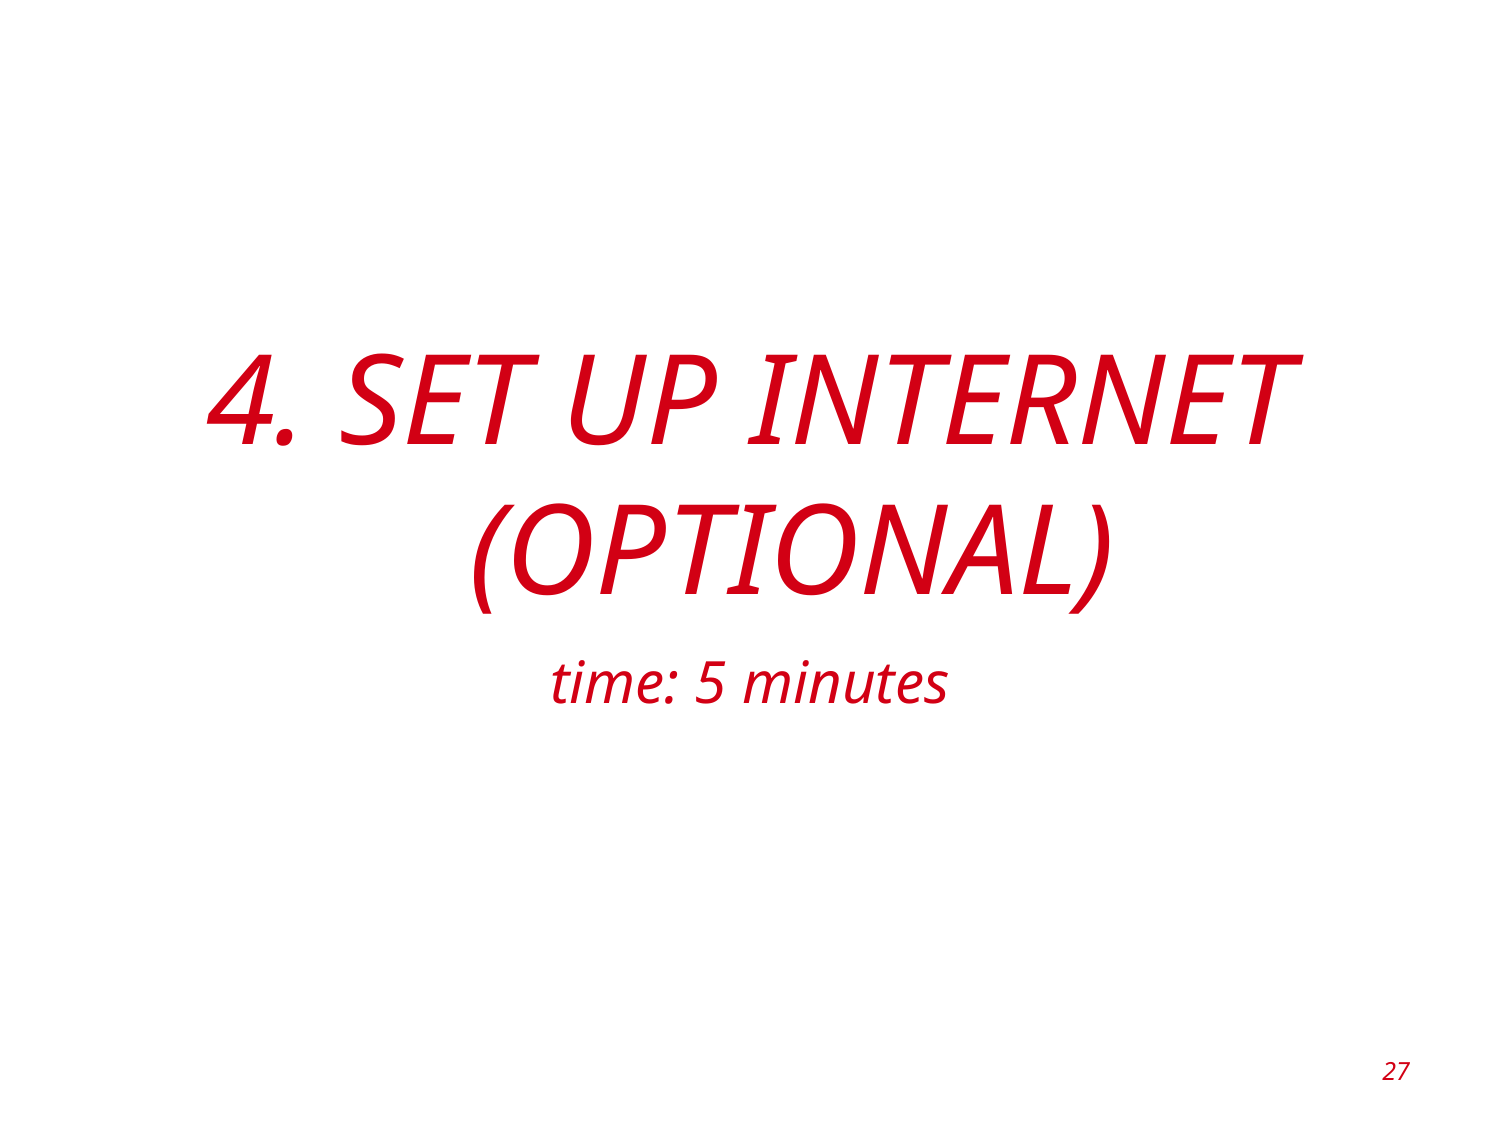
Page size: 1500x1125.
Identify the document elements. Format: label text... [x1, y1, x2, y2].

slide_number 27 [1074, 1042, 1425, 1103]
subtitle time: 5 minutes [225, 637, 1275, 925]
title 4. Set up Internet (optional) [112, 349, 1388, 591]
